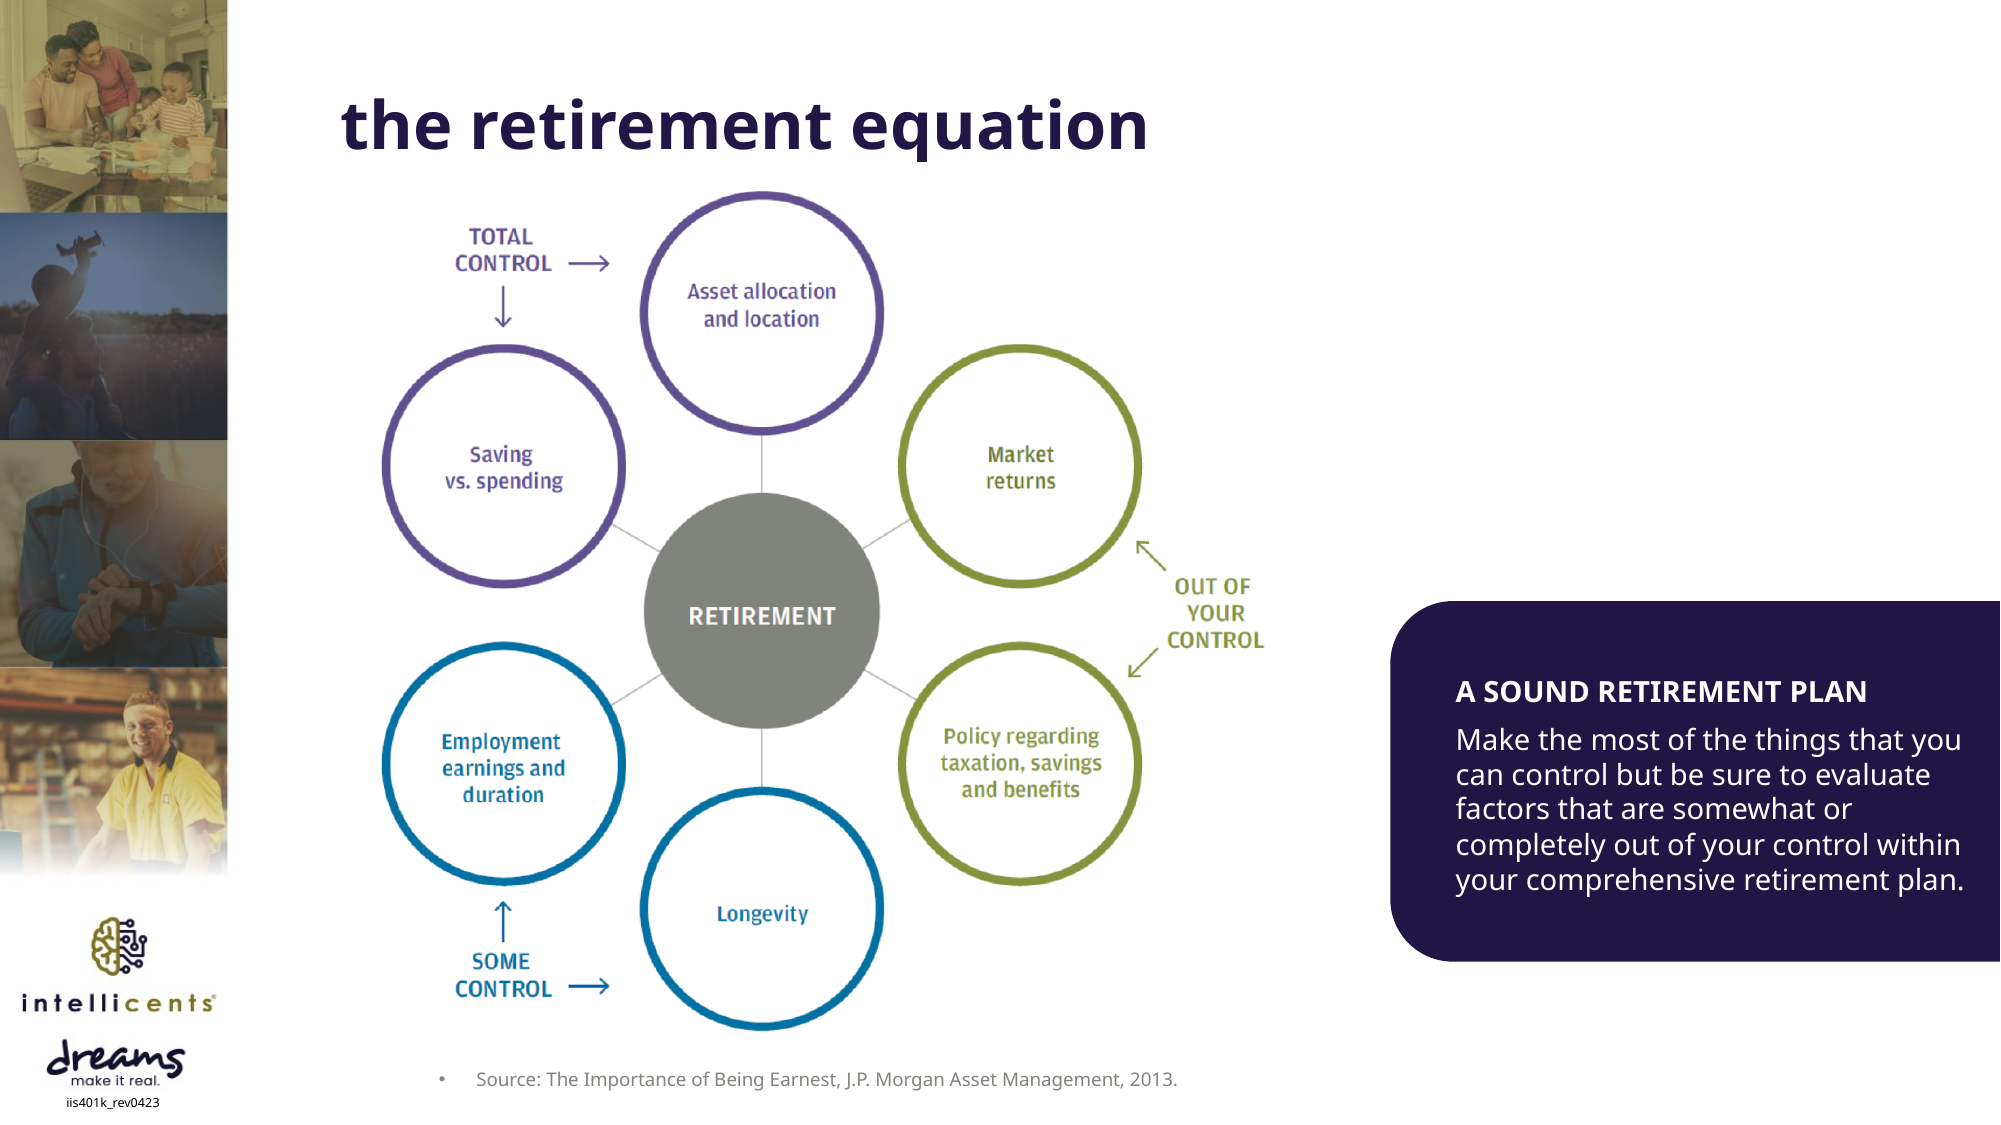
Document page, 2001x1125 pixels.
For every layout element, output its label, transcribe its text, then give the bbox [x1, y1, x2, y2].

text_box Source: The Importance of Being Earnest, J.P. Morgan Asset Management, 2013. [424, 1063, 1799, 1104]
text_box [1393, 604, 2000, 958]
text_box A SOUND RETIREMENT PLAN Make the most of the things that you can control but be sure to evaluate factors that are somewhat or completely out of your control within your comprehensive retirement plan. [1453, 673, 2000, 896]
footer iis401k_rev0423 [0, 1089, 236, 1116]
picture [329, 162, 1311, 1076]
title the retirement equation [325, 80, 1863, 172]
